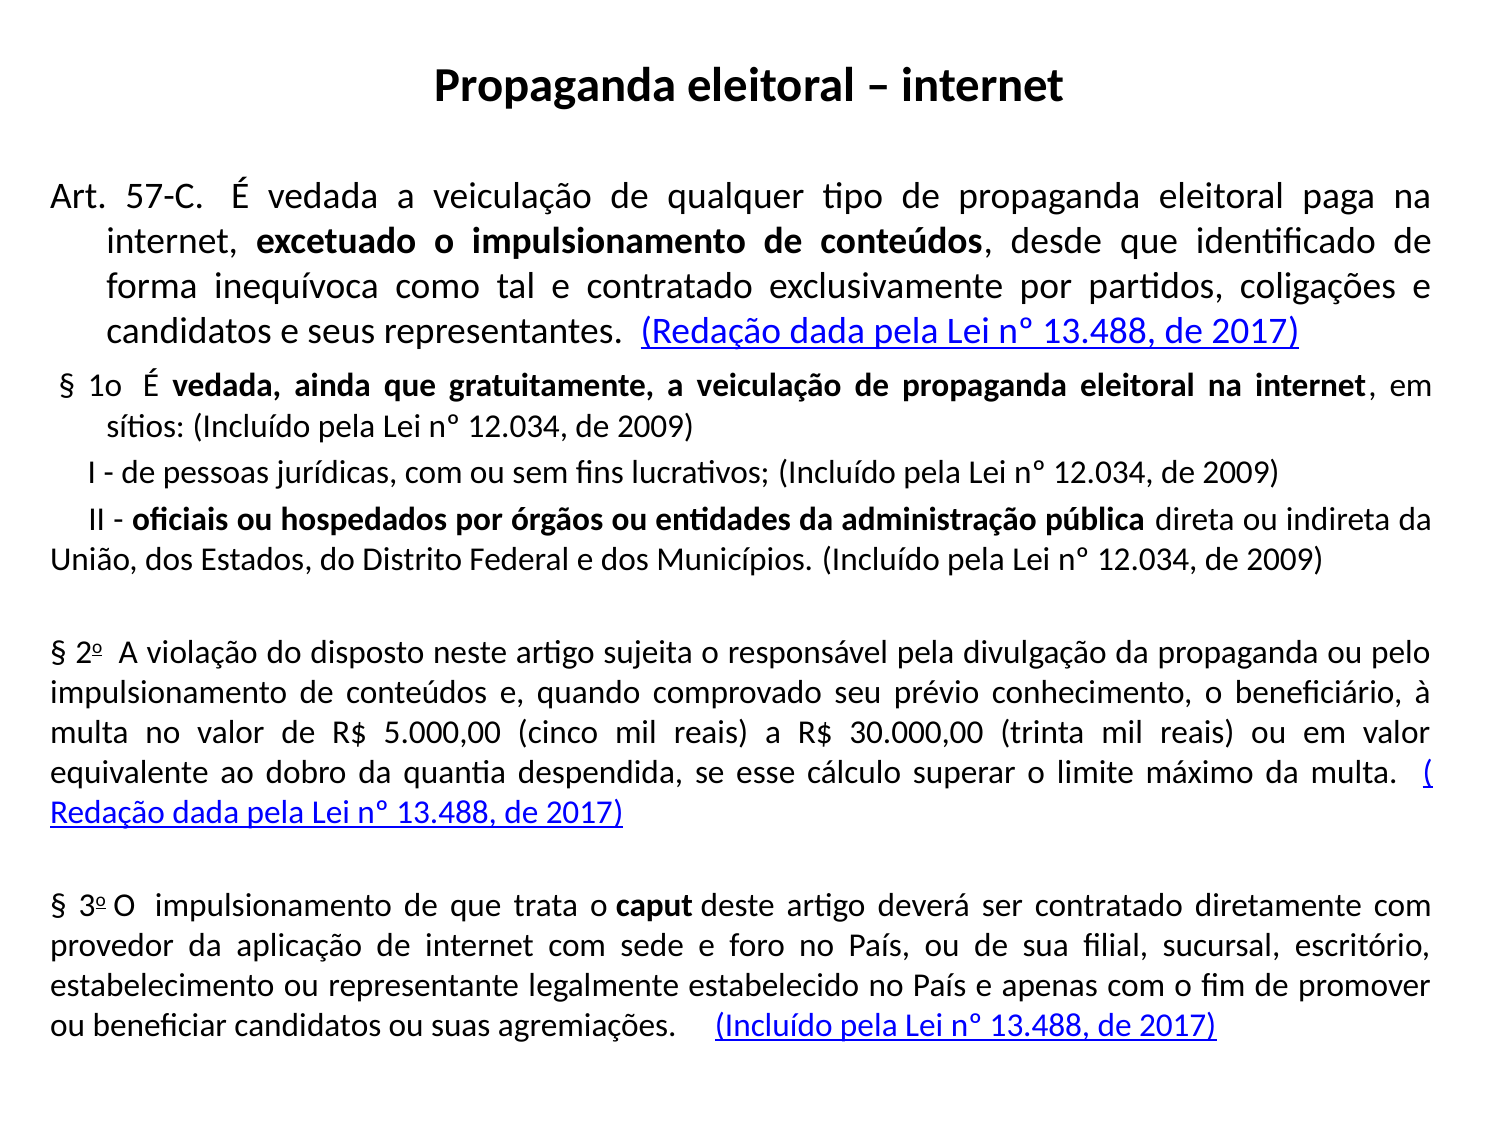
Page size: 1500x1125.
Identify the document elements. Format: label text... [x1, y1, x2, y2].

list Art. 57-C. É vedada a veiculação de qualquer tipo de propaganda eleitoral paga na internet, excetuado o impulsionamento de conteúdos, desde que identificado de forma inequívoca como tal e contratado exclusivamente por partidos, coligações e candidatos e seus representantes. (Redação dada pela Lei nº 13.488, de 2017) § 1o É vedada, ainda que gratuitamente, a veiculação de propaganda eleitoral na internet, em sítios: (Incluído pela Lei nº 12.034, de 2009) I - de pessoas jurídicas, com ou sem fins lucrativos; (Incluído pela Lei nº 12.034, de 2009) II - oficiais ou hospedados por órgãos ou entidades da administração pública direta ou indireta da União, dos Estados, do Distrito Federal e dos Municípios. (Incluído pela Lei nº 12.034, de 2009) § 2o A violação do disposto neste artigo sujeita o responsável pela divulgação da propaganda ou pelo impulsionamento de conteúdos e, quando comprovado seu prévio conhecimento, o beneficiário, à multa no valor de R$ 5.000,00 (cinco mil reais) a R$ 30.000,00 (trinta mil reais) ou em valor equivalente ao dobro da quantia despendida, se esse cálculo superar o limite máximo da multa. (Redação dada pela Lei nº 13.488, de 2017) § 3o O impulsionamento de que trata o caput deste artigo deverá ser contratado diretamente com provedor da aplicação de internet com sede e foro no País, ou de sua filial, sucursal, escritório, estabelecimento ou representante legalmente estabelecido no País e apenas com o fim de promover ou beneficiar candidatos ou suas agremiações. (Incluído pela Lei nº 13.488, de 2017) [35, 164, 1448, 1083]
title Propaganda eleitoral – internet [75, 45, 1425, 164]
text_box [112, 62, 1388, 188]
